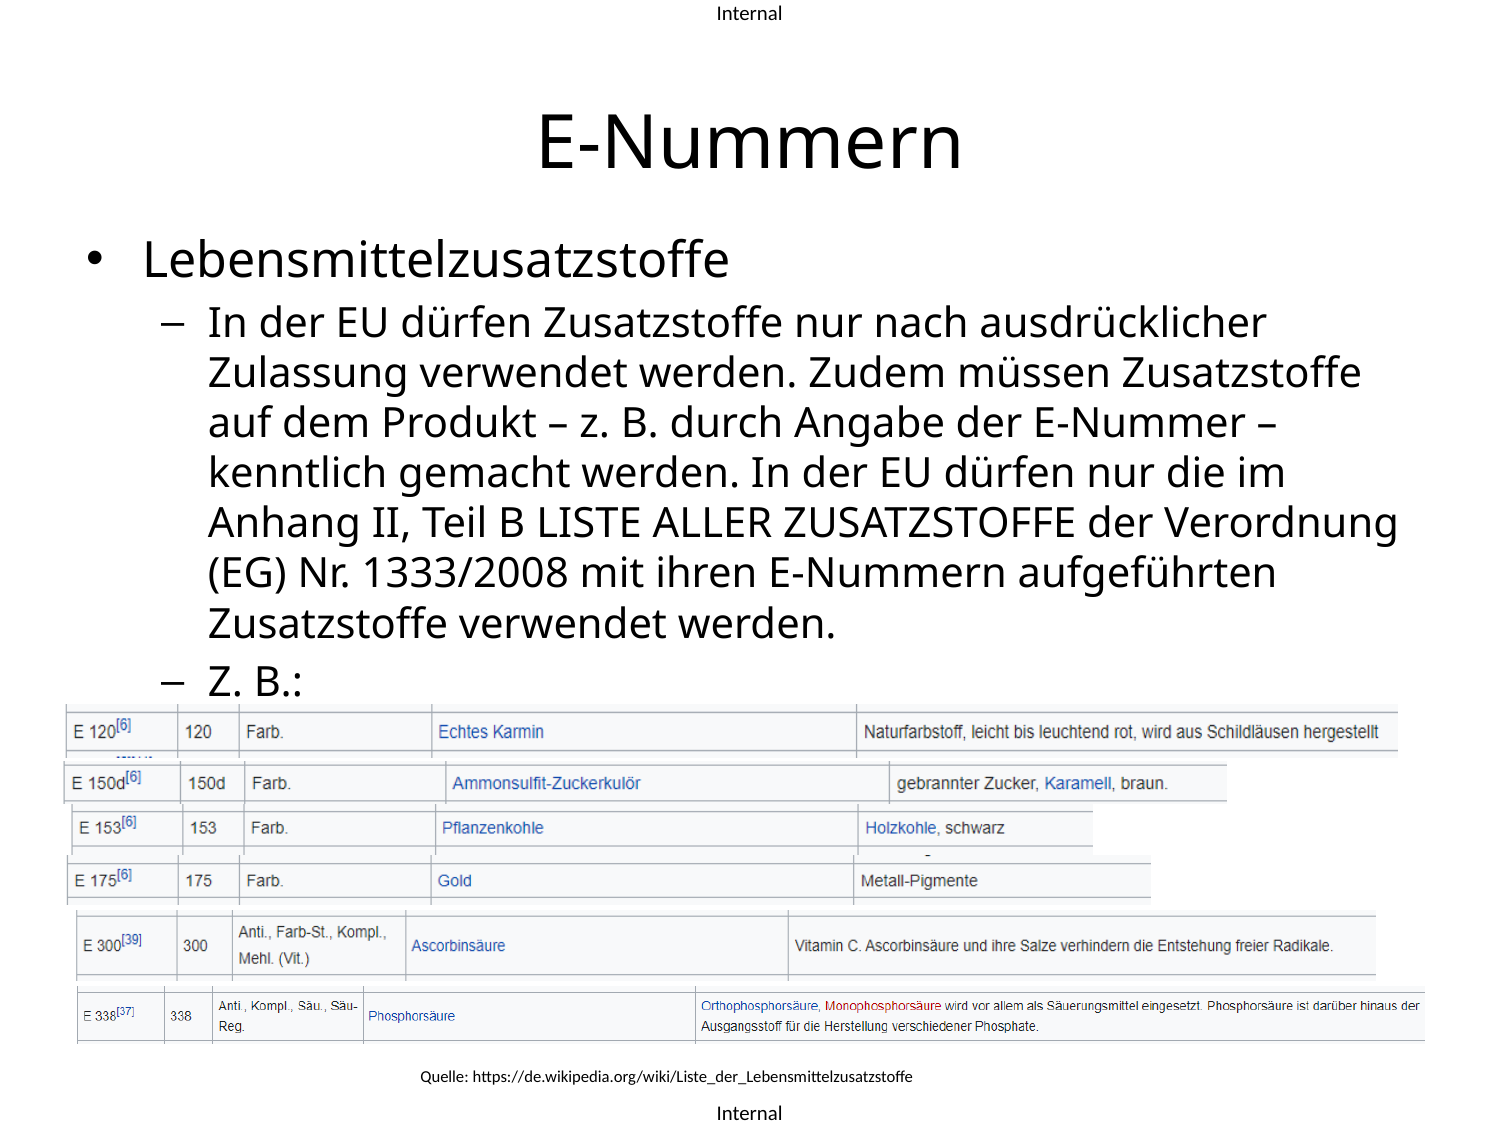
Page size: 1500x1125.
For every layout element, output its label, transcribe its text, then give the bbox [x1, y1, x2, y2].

picture [71, 909, 1376, 981]
picture [74, 986, 1426, 1045]
picture [60, 761, 1228, 906]
picture [60, 704, 1398, 758]
title E-Nummern [75, 45, 1425, 233]
list Lebensmittelzusatzstoffe In der EU dürfen Zusatzstoffe nur nach ausdrücklicher Zulassung verwendet werden. Zudem müssen Zusatzstoffe auf dem Produkt – z. B. durch Angabe der E-Nummer – kenntlich gemacht werden. In der EU dürfen nur die im Anhang II, Teil B LISTE ALLER ZUSATZSTOFFE der Verordnung (EG) Nr. 1333/2008 mit ihren E-Nummern aufgeführten Zusatzstoffe verwendet werden. Z. B.: [71, 219, 1421, 985]
text_box Quelle: https://de.wikipedia.org/wiki/Liste_der_Lebensmittelzusatzstoffe [405, 1058, 1156, 1094]
